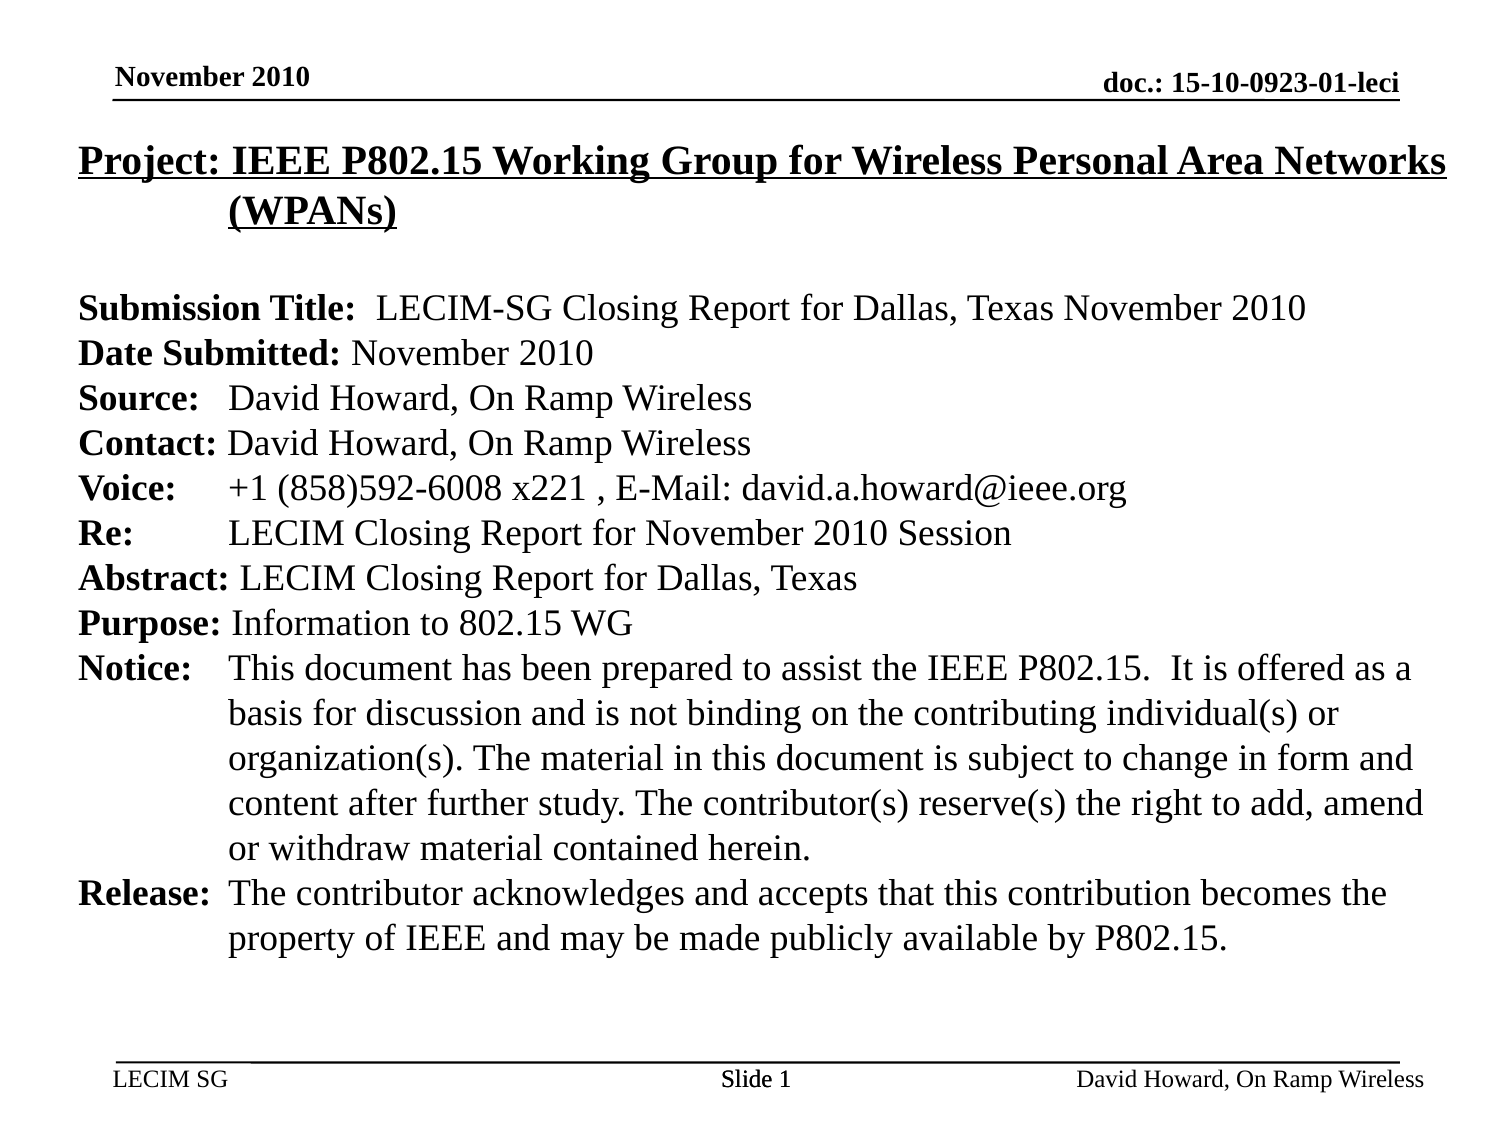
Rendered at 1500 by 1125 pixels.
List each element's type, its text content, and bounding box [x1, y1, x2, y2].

text_box Project: IEEE P802.15 Working Group for Wireless Personal Area Networks (WPANs) Submission Title: LECIM-SG Closing Report for Dallas, Texas November 2010 Date Submitted: November 2010 Source: David Howard, On Ramp Wireless Contact: David Howard, On Ramp Wireless Voice: +1 (858)592-6008 x221 , E-Mail: david.a.howard@ieee.org Re: LECIM Closing Report for November 2010 Session Abstract: LECIM Closing Report for Dallas, Texas Purpose: Information to 802.15 WG Notice: This document has been prepared to assist the IEEE P802.15. It is offered as a basis for discussion and is not binding on the contributing individual(s) or organization(s). The material in this document is subject to change in form and content after further study. The contributor(s) reserve(s) the right to add, amend or withdraw material contained herein. Release: The contributor acknowledges and accepts that this contribution becomes the property of IEEE and may be made publicly available by P802.15. [63, 125, 1464, 965]
text_box Slide 1 [675, 1062, 838, 1093]
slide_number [99, 49, 413, 91]
footer David Howard, On Ramp Wireless [1024, 1062, 1426, 1093]
